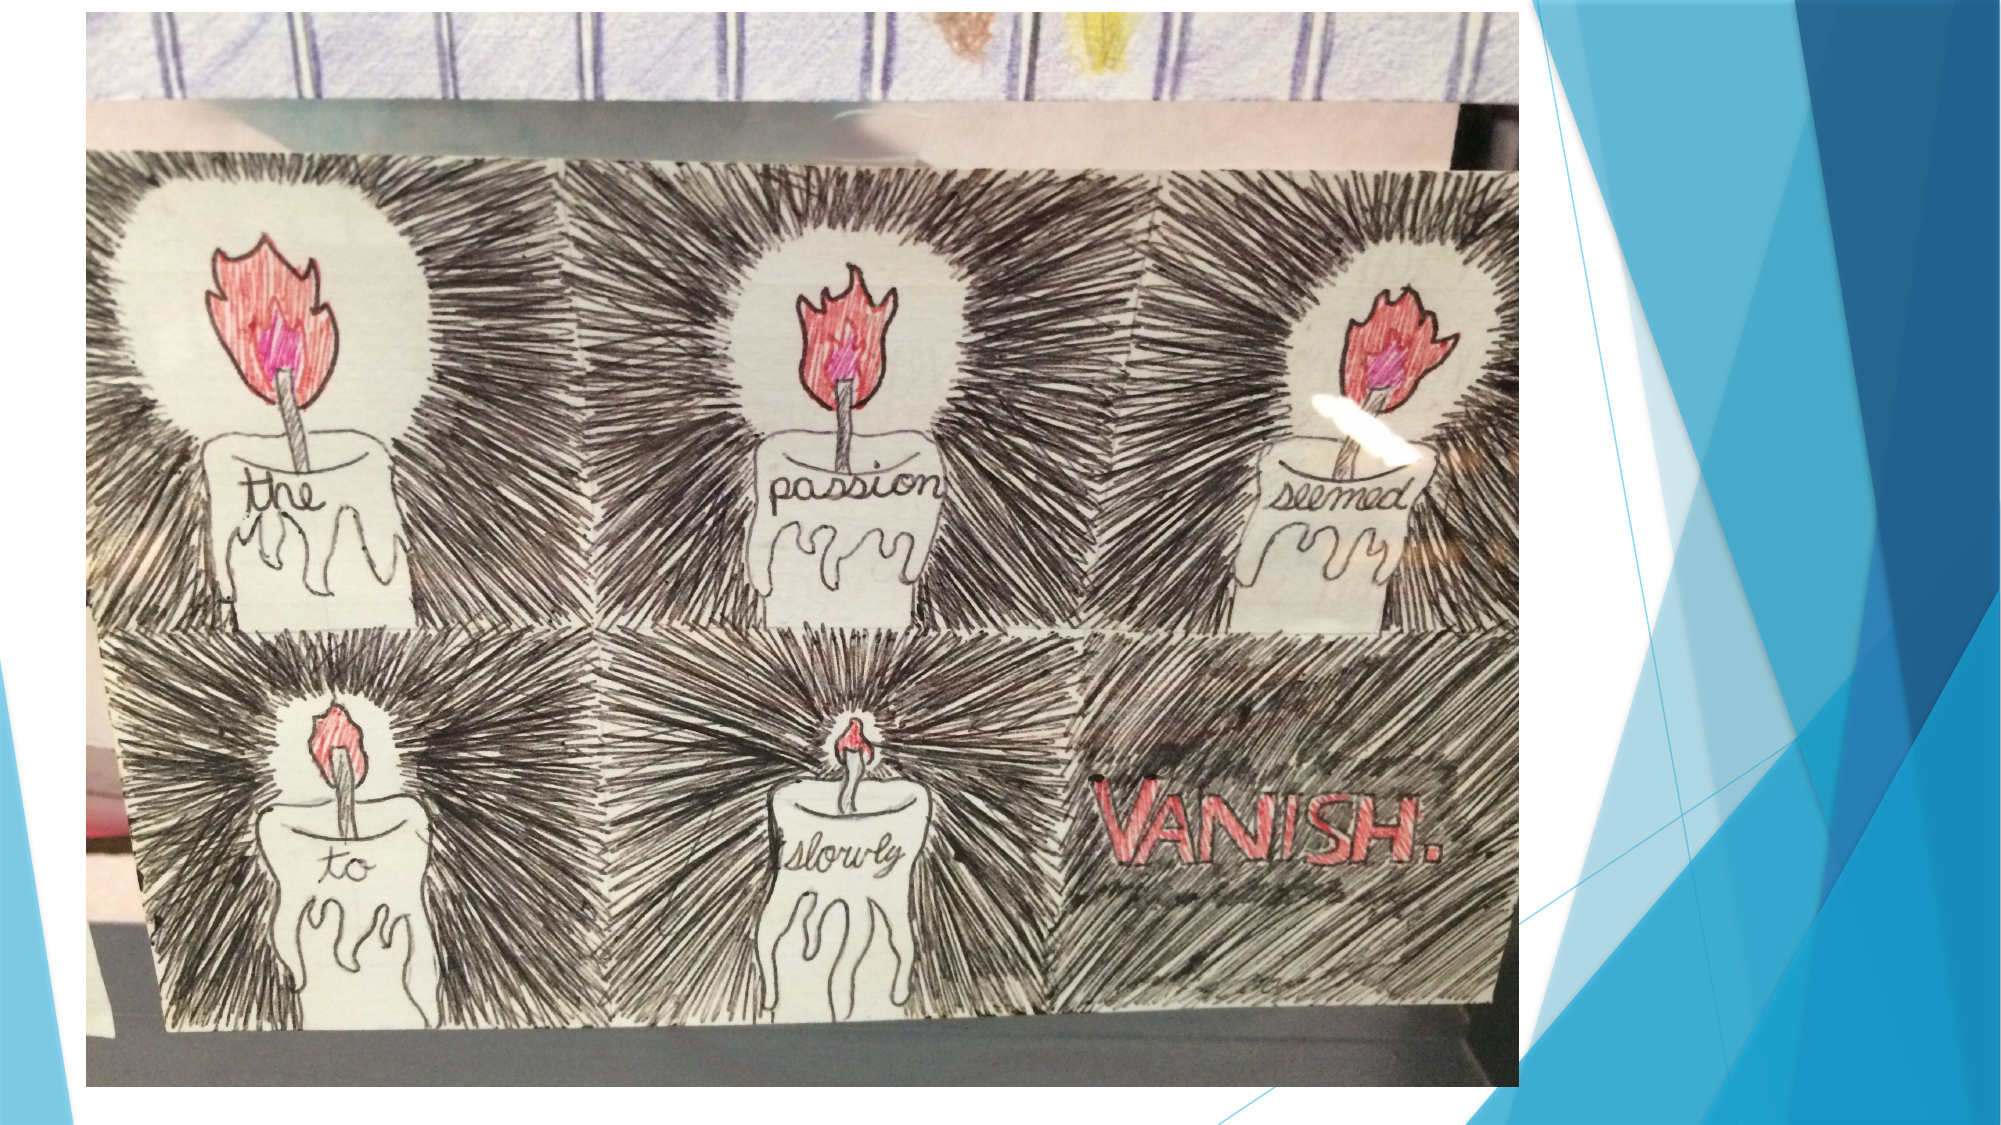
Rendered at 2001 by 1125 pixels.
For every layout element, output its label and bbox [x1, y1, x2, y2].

picture [85, 12, 1520, 1088]
